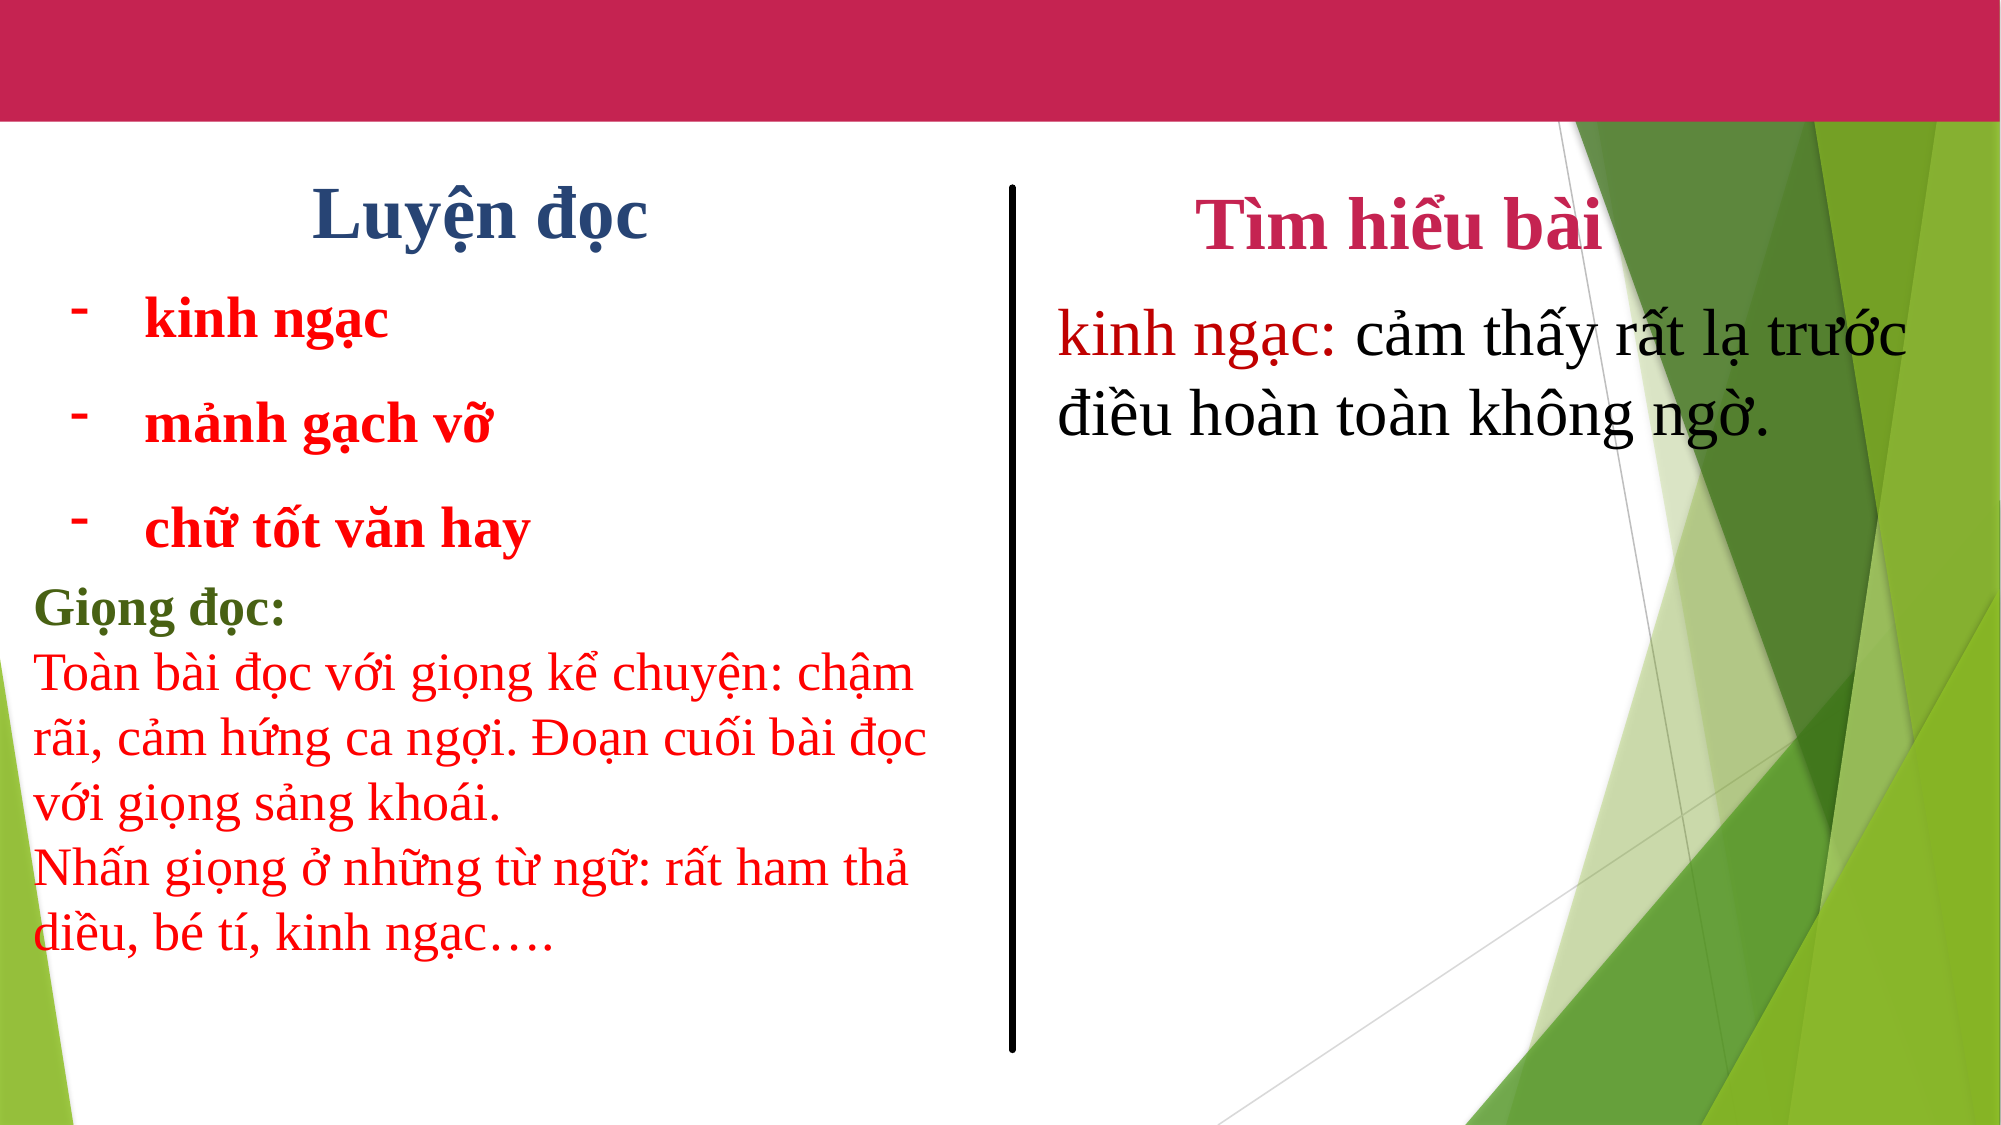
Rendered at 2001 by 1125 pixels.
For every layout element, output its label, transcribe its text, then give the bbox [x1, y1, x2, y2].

text_box kinh ngạc mảnh gạch vỡ chữ tốt văn hay [55, 237, 1007, 567]
text_box Luyện đọc [298, 156, 686, 237]
text_box Giọng đọc: Toàn bài đọc với giọng kể chuyện: chậm rãi, cảm hứng ca ngợi. Đoạn cuối bài đọc với giọng sảng khoái. Nhấn giọng ở những từ ngữ: rất ham thả diều, bé tí, kinh ngạc…. [18, 564, 966, 969]
text_box kinh ngạc: cảm thấy rất lạ trước điều hoàn toàn không ngờ. [1043, 281, 1929, 457]
text_box Tìm hiểu bài [1181, 167, 1719, 272]
text_box [0, 0, 2000, 122]
